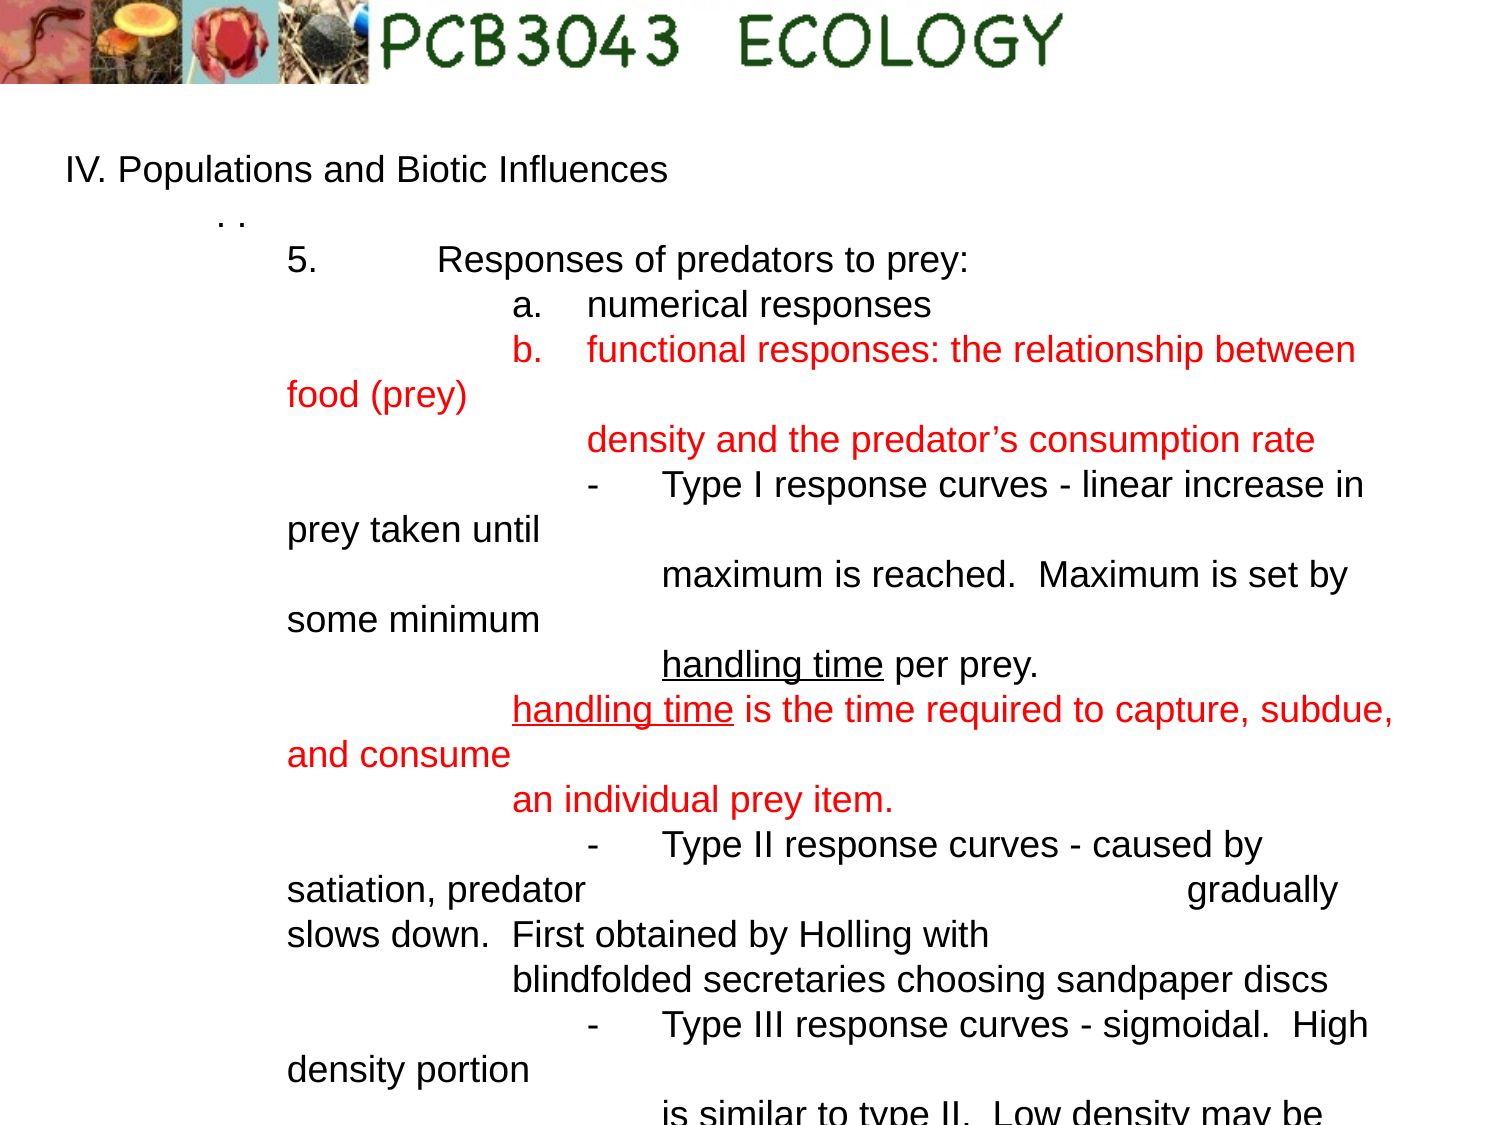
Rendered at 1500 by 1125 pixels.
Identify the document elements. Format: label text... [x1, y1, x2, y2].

text_box IV. Populations and Biotic Influences . . 5. Responses of predators to prey: a. numerical responses b. functional responses: the relationship between food (prey) density and the predator’s consumption rate - Type I response curves - linear increase in prey taken until maximum is reached. Maximum is set by some minimum handling time per prey. handling time is the time required to capture, subdue, and consume an individual prey item. - Type II response curves - caused by satiation, predator gradually slows down. First obtained by Holling with blindfolded secretaries choosing sandpaper discs - Type III response curves - sigmoidal. High density portion is similar to type II. Low density may be caused by choice hiding places being taken at low prey densities or by learning. [50, 137, 1438, 1125]
picture [0, 0, 1088, 84]
